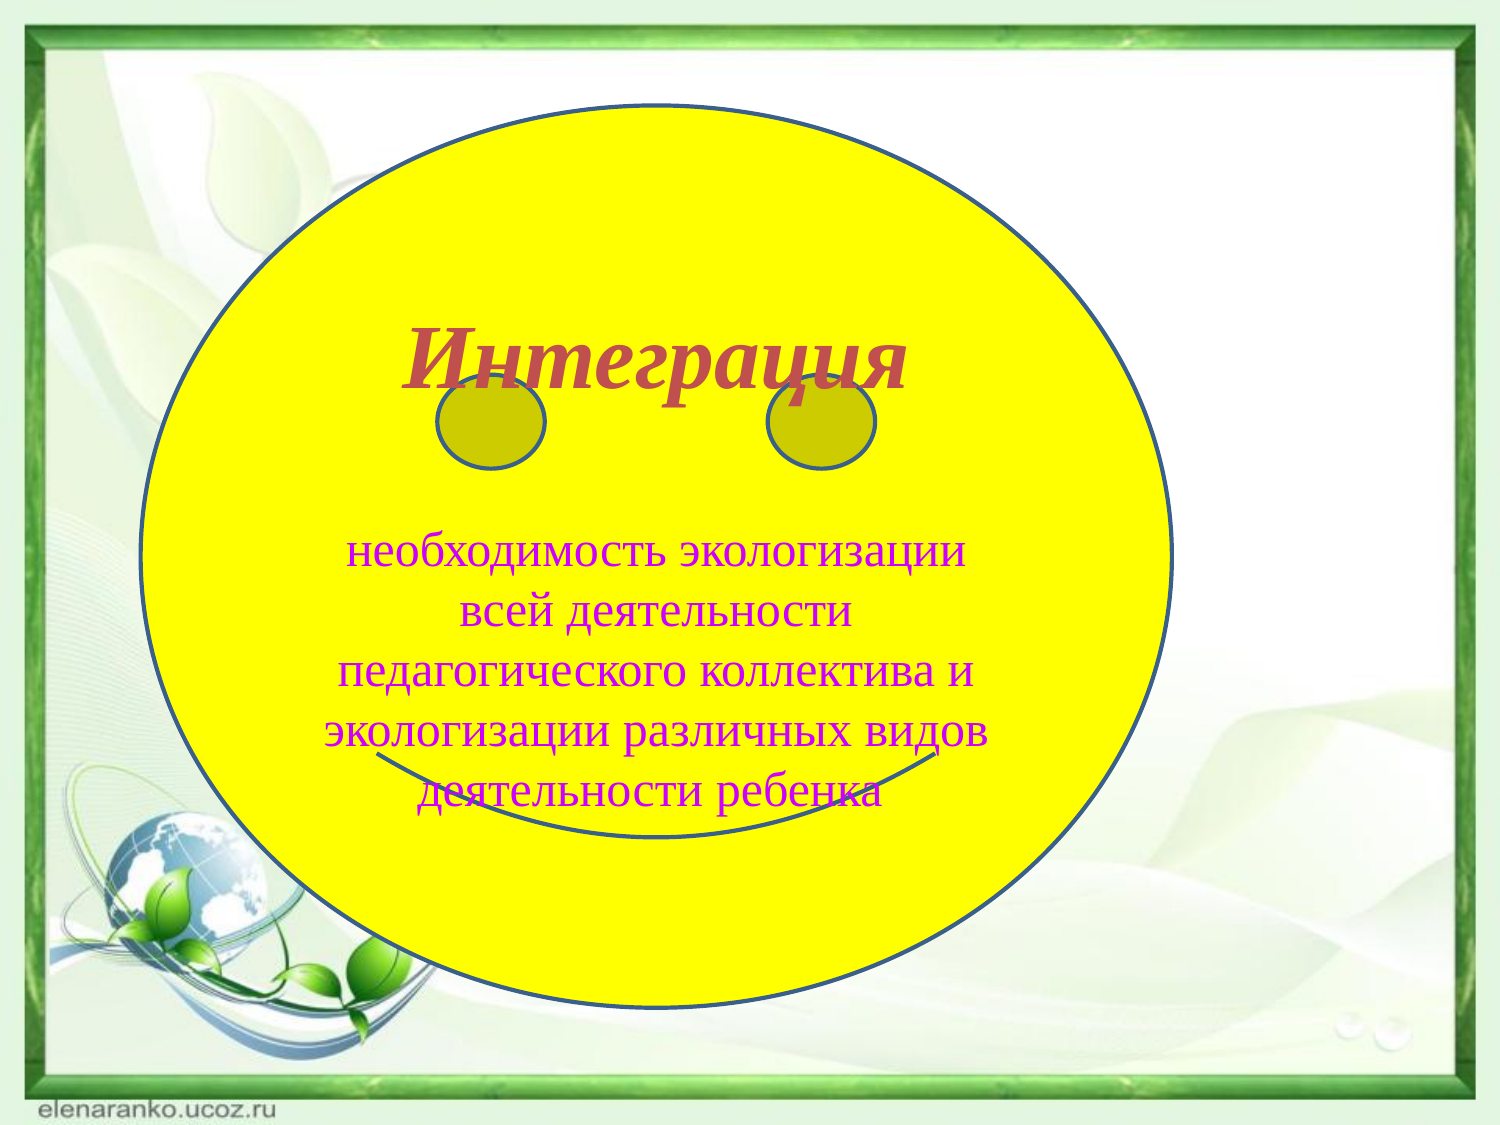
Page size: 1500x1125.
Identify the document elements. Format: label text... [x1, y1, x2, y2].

picture [0, 0, 1500, 1125]
text_box Интеграция необходимость экологизации всей деятельности педагогического коллектива и экологизации различных видов деятельности ребенка [138, 103, 1174, 1010]
